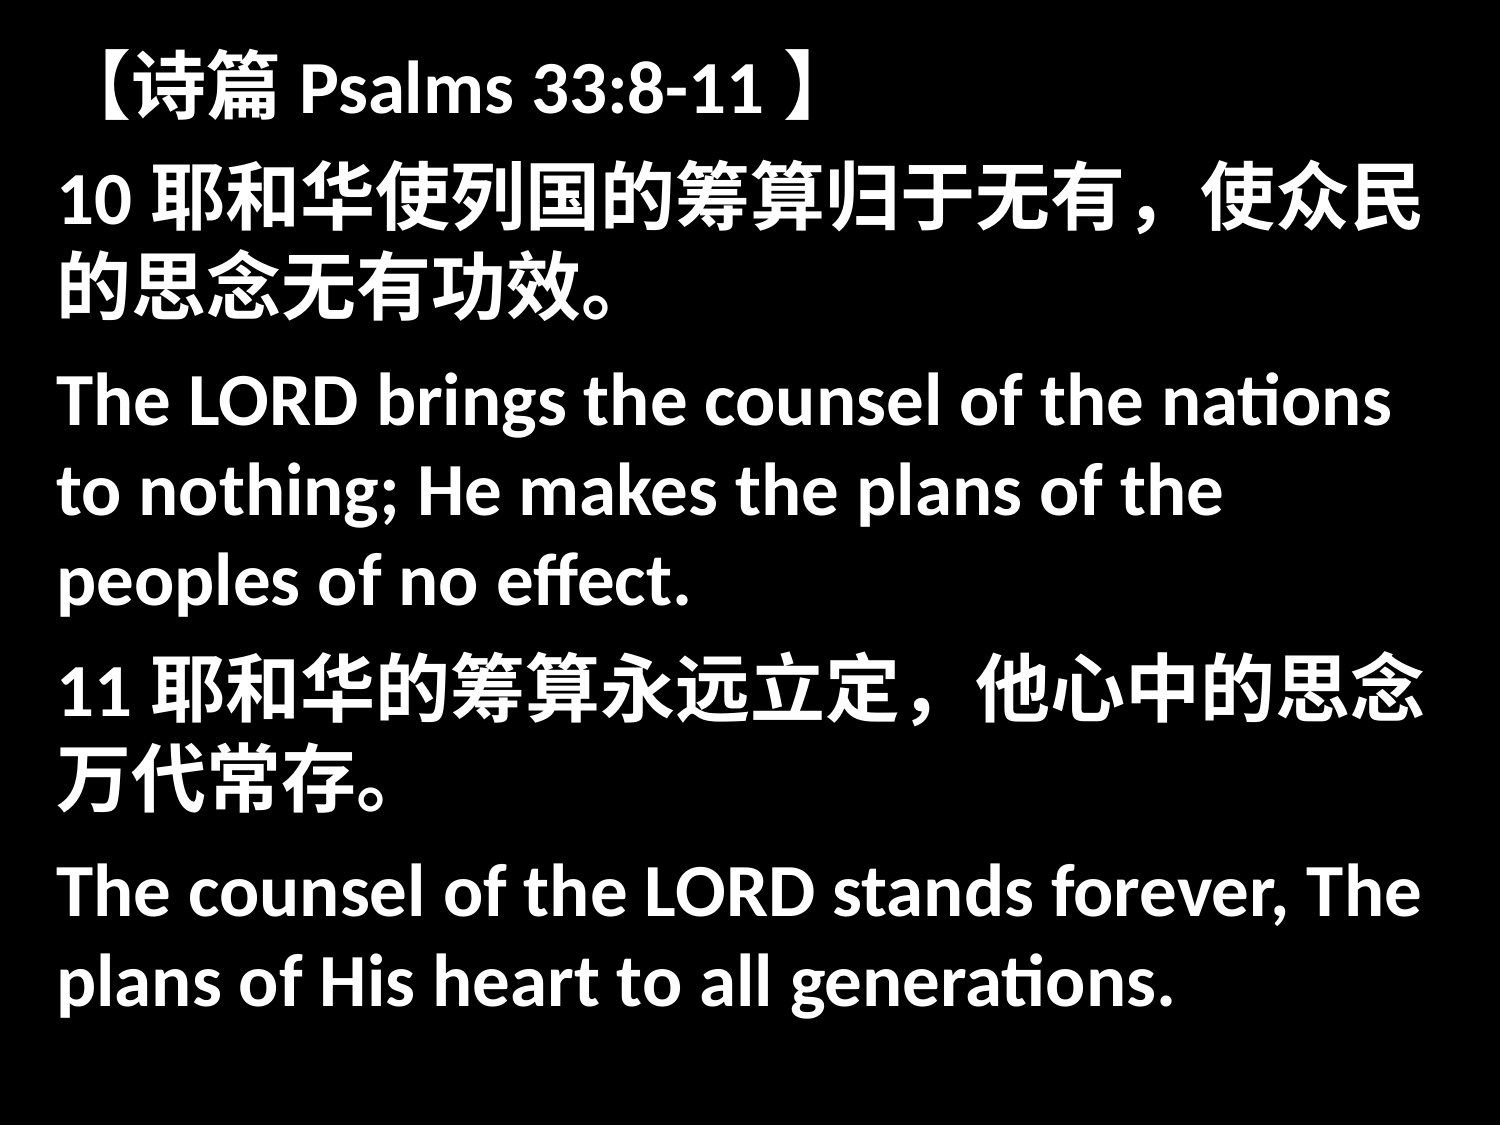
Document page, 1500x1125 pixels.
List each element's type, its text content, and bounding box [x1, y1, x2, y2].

subtitle 【诗篇Psalms 33:8-11】 10耶和华使列国的筹算归于无有，使众民的思念无有功效。 The LORD brings the counsel of the nations to nothing; He makes the plans of the peoples of no effect. 11耶和华的筹算永远立定，他心中的思念万代常存。 The counsel of the LORD stands forever, The plans of His heart to all generations. [41, 30, 1459, 1083]
